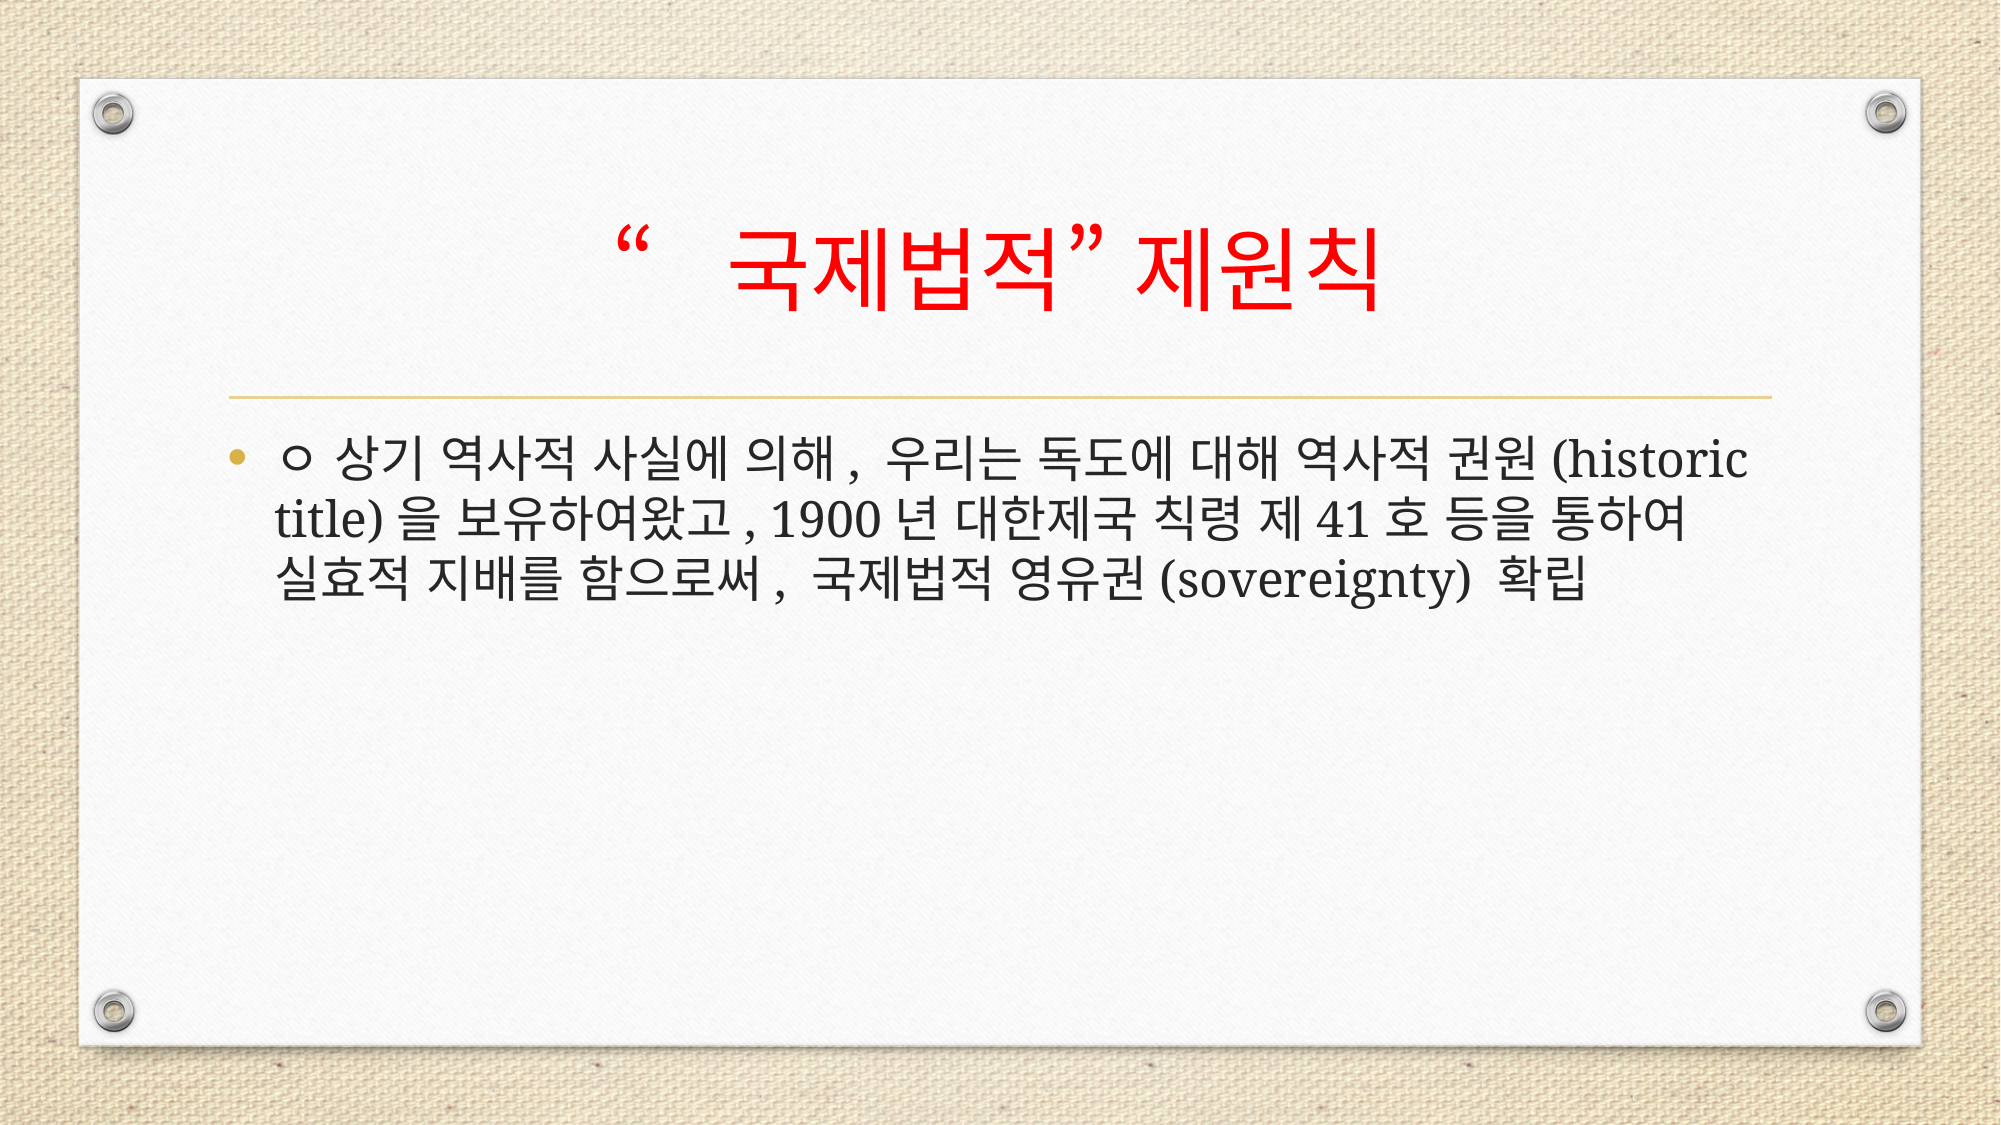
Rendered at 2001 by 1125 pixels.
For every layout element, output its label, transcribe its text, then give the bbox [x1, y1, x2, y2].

list ㅇ 상기 역사적 사실에 의해, 우리는 독도에 대해 역사적 권원(historic title)을 보유하여왔고, 1900년 대한제국 칙령 제41호 등을 통하여 실효적 지배를 함으로써, 국제법적 영유권(sovereignty) 확립 [212, 419, 1788, 964]
picture [0, 0, 2001, 1125]
title “국제법적” 제원칙 [212, 161, 1788, 375]
